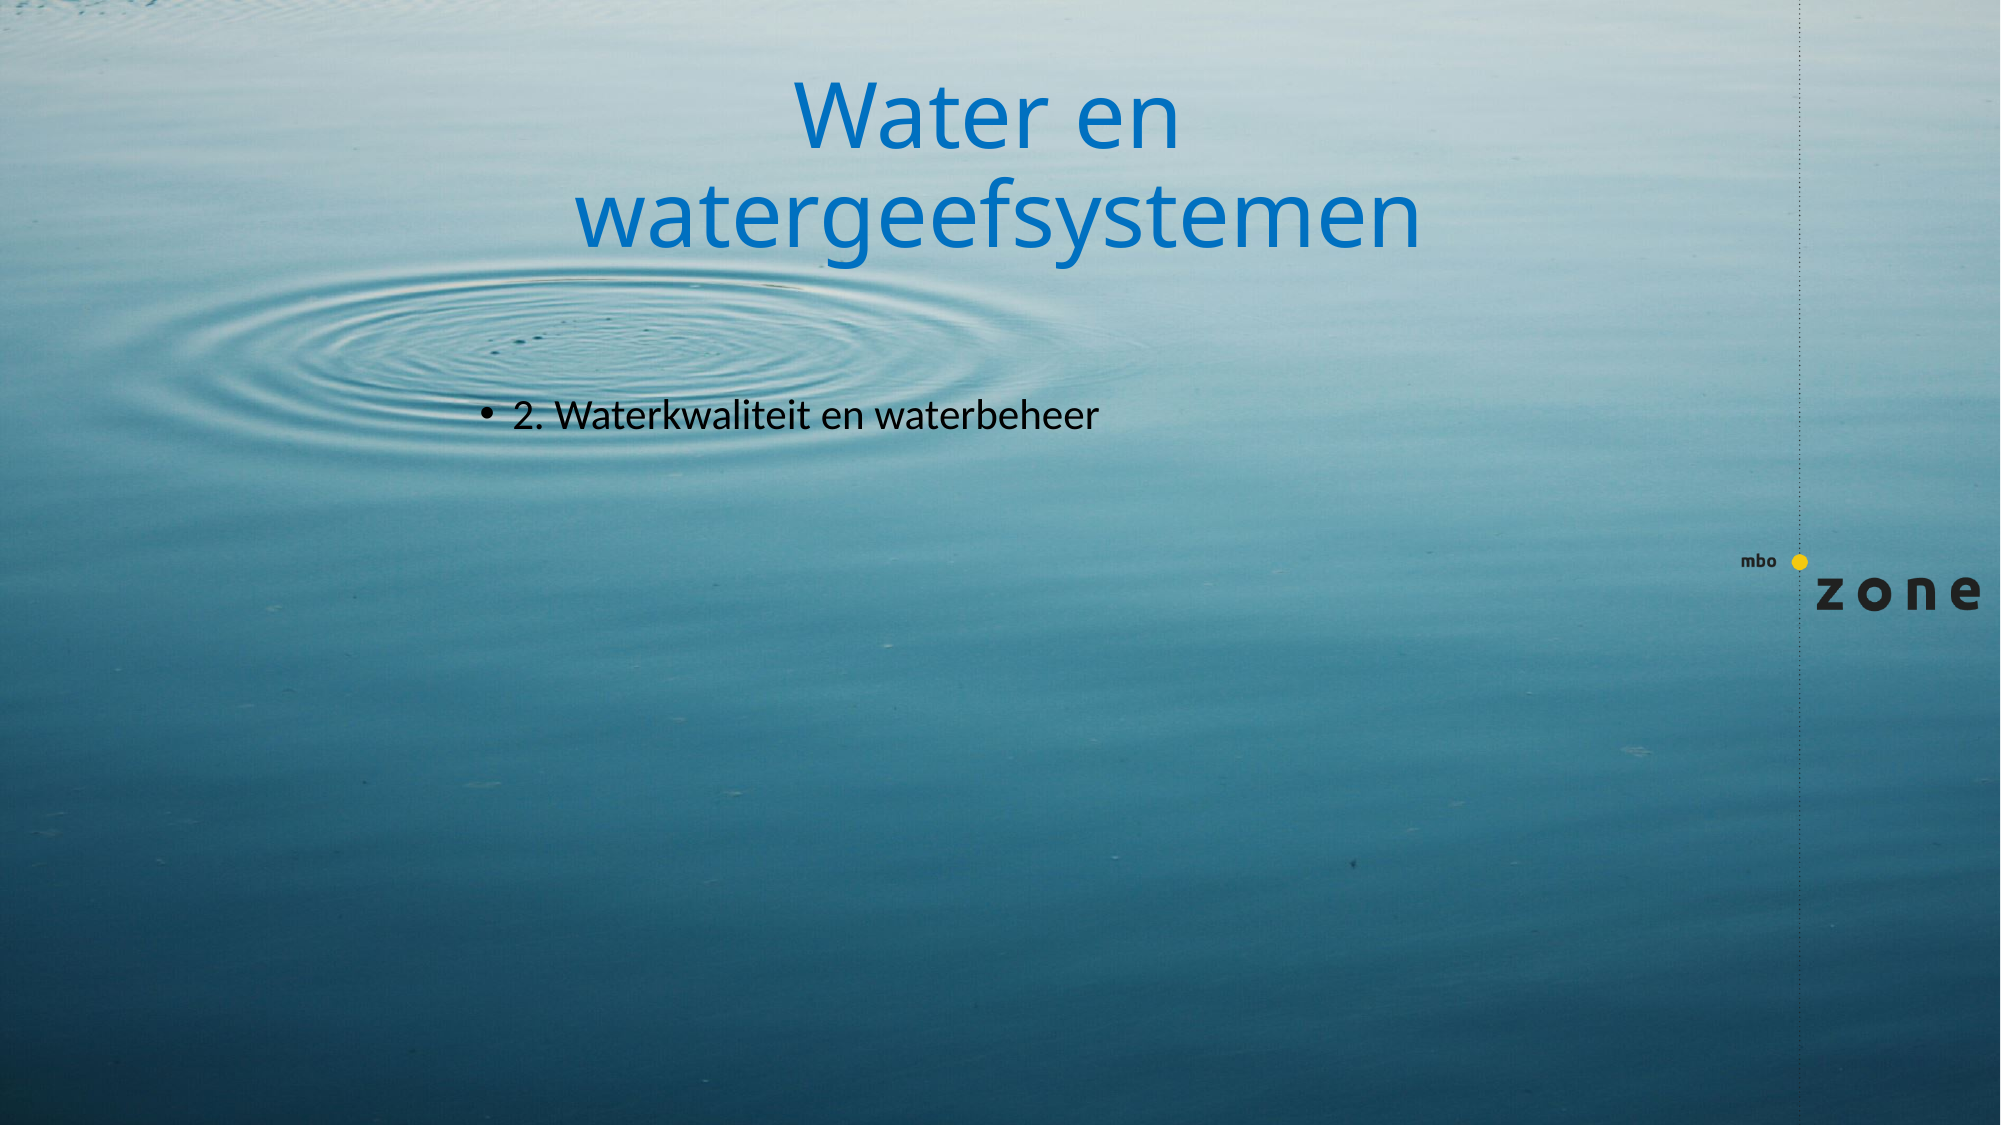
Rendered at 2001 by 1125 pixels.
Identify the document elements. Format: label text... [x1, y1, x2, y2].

list 2. Waterkwaliteit en waterbeheer [464, 384, 1168, 486]
picture [0, 0, 2001, 1125]
title Water en watergeefsystemen [137, 59, 1863, 278]
